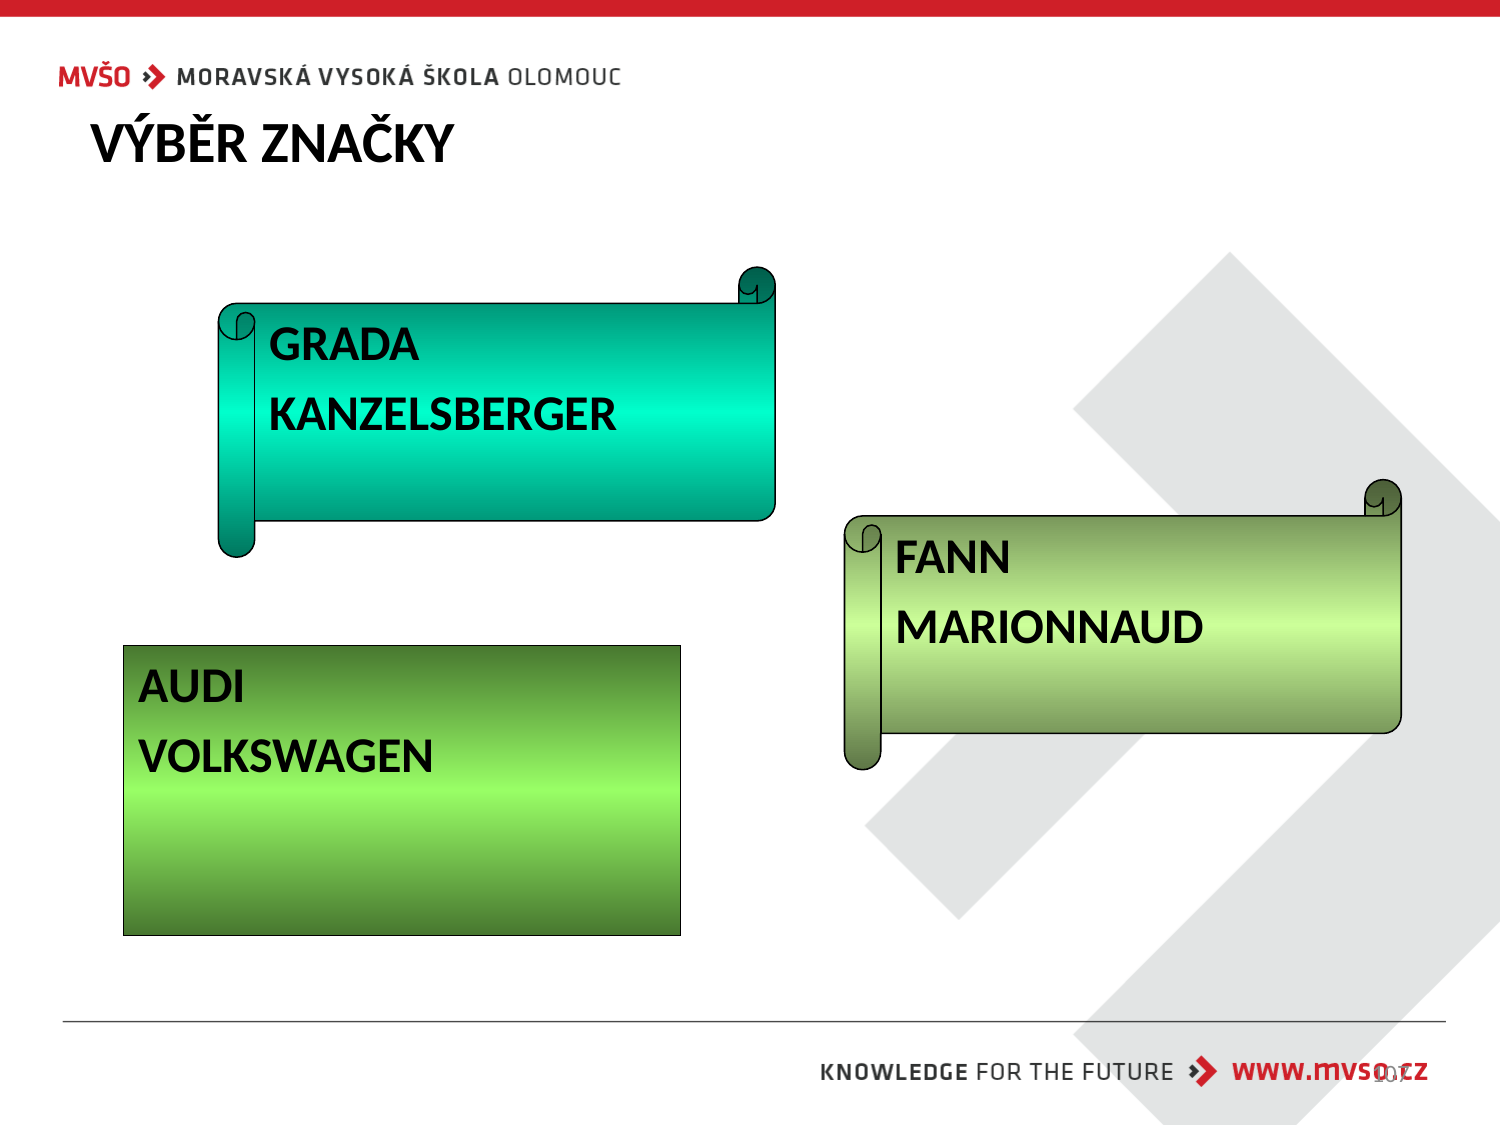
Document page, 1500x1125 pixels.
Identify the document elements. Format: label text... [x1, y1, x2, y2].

slide_number 107 [1074, 1042, 1425, 1103]
text_box GRADA KANZELSBERGER [218, 267, 776, 558]
picture [0, 0, 1500, 1125]
title VÝBĚR ZNAČKY [75, 45, 1425, 233]
text_box FANN MARIONNAUD [844, 479, 1402, 770]
list AUDI VOLKSWAGEN [123, 645, 681, 936]
